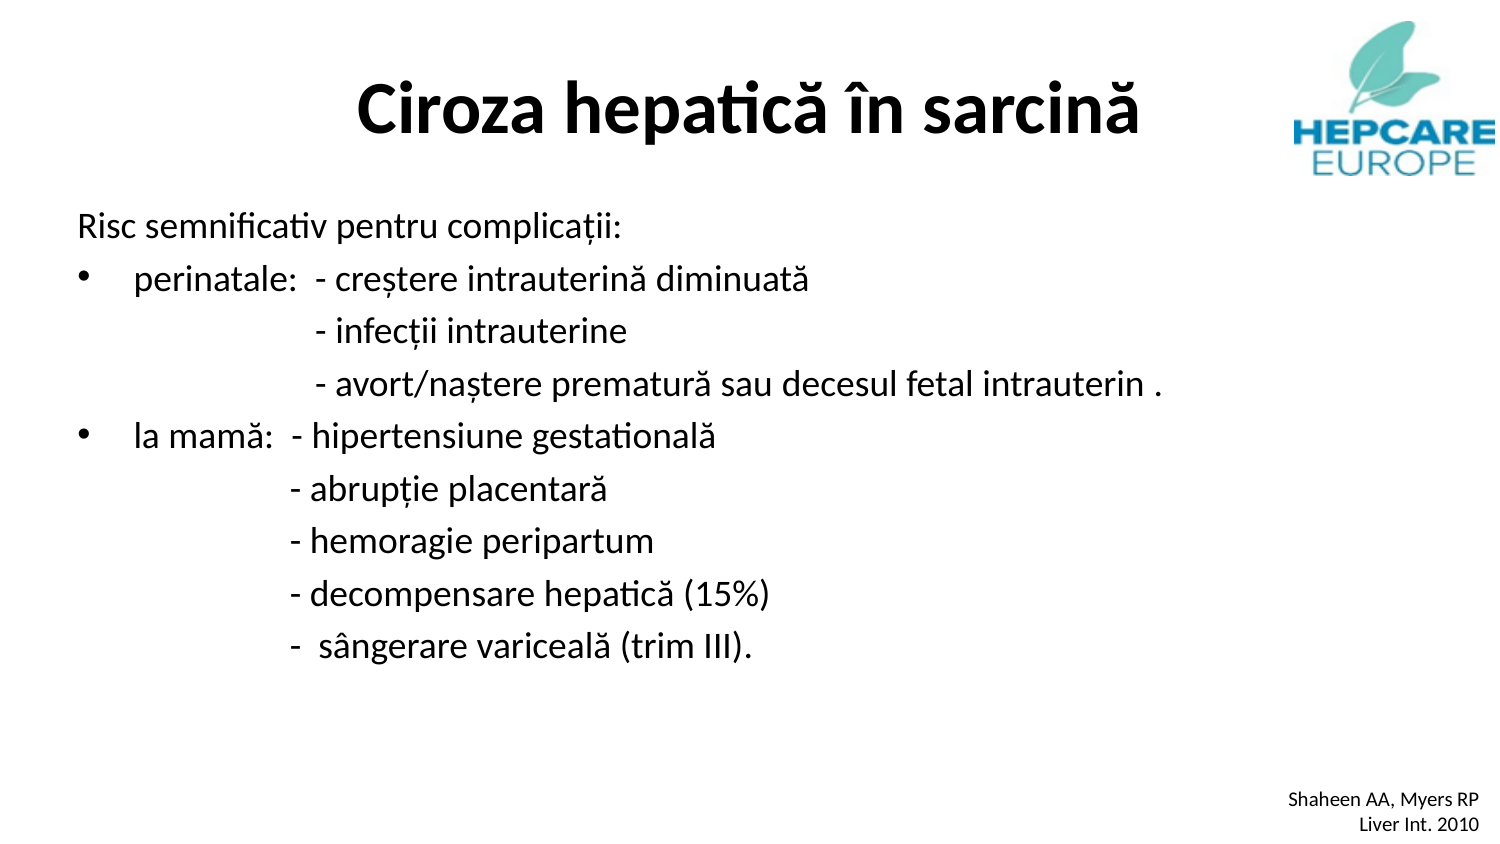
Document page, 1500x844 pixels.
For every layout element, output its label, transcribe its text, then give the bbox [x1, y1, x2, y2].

picture [1479, 124, 1495, 130]
list Risc semnificativ pentru complicații: perinatale: - creștere intrauterină diminuată - infecții intrauterine - avort/naștere prematură sau decesul fetal intrauterin . la mamă: - hipertensiune gestatională - abrupție placentară - hemoragie peripartum - decompensare hepatică (15%) - sângerare variceală (trim III). [62, 193, 1413, 809]
picture [1479, 134, 1495, 139]
title Ciroza hepatică în sarcină [75, 33, 1288, 175]
picture [1294, 21, 1495, 177]
text_box Shaheen AA, Myers RP Liver Int. 2010 [1273, 778, 1499, 843]
